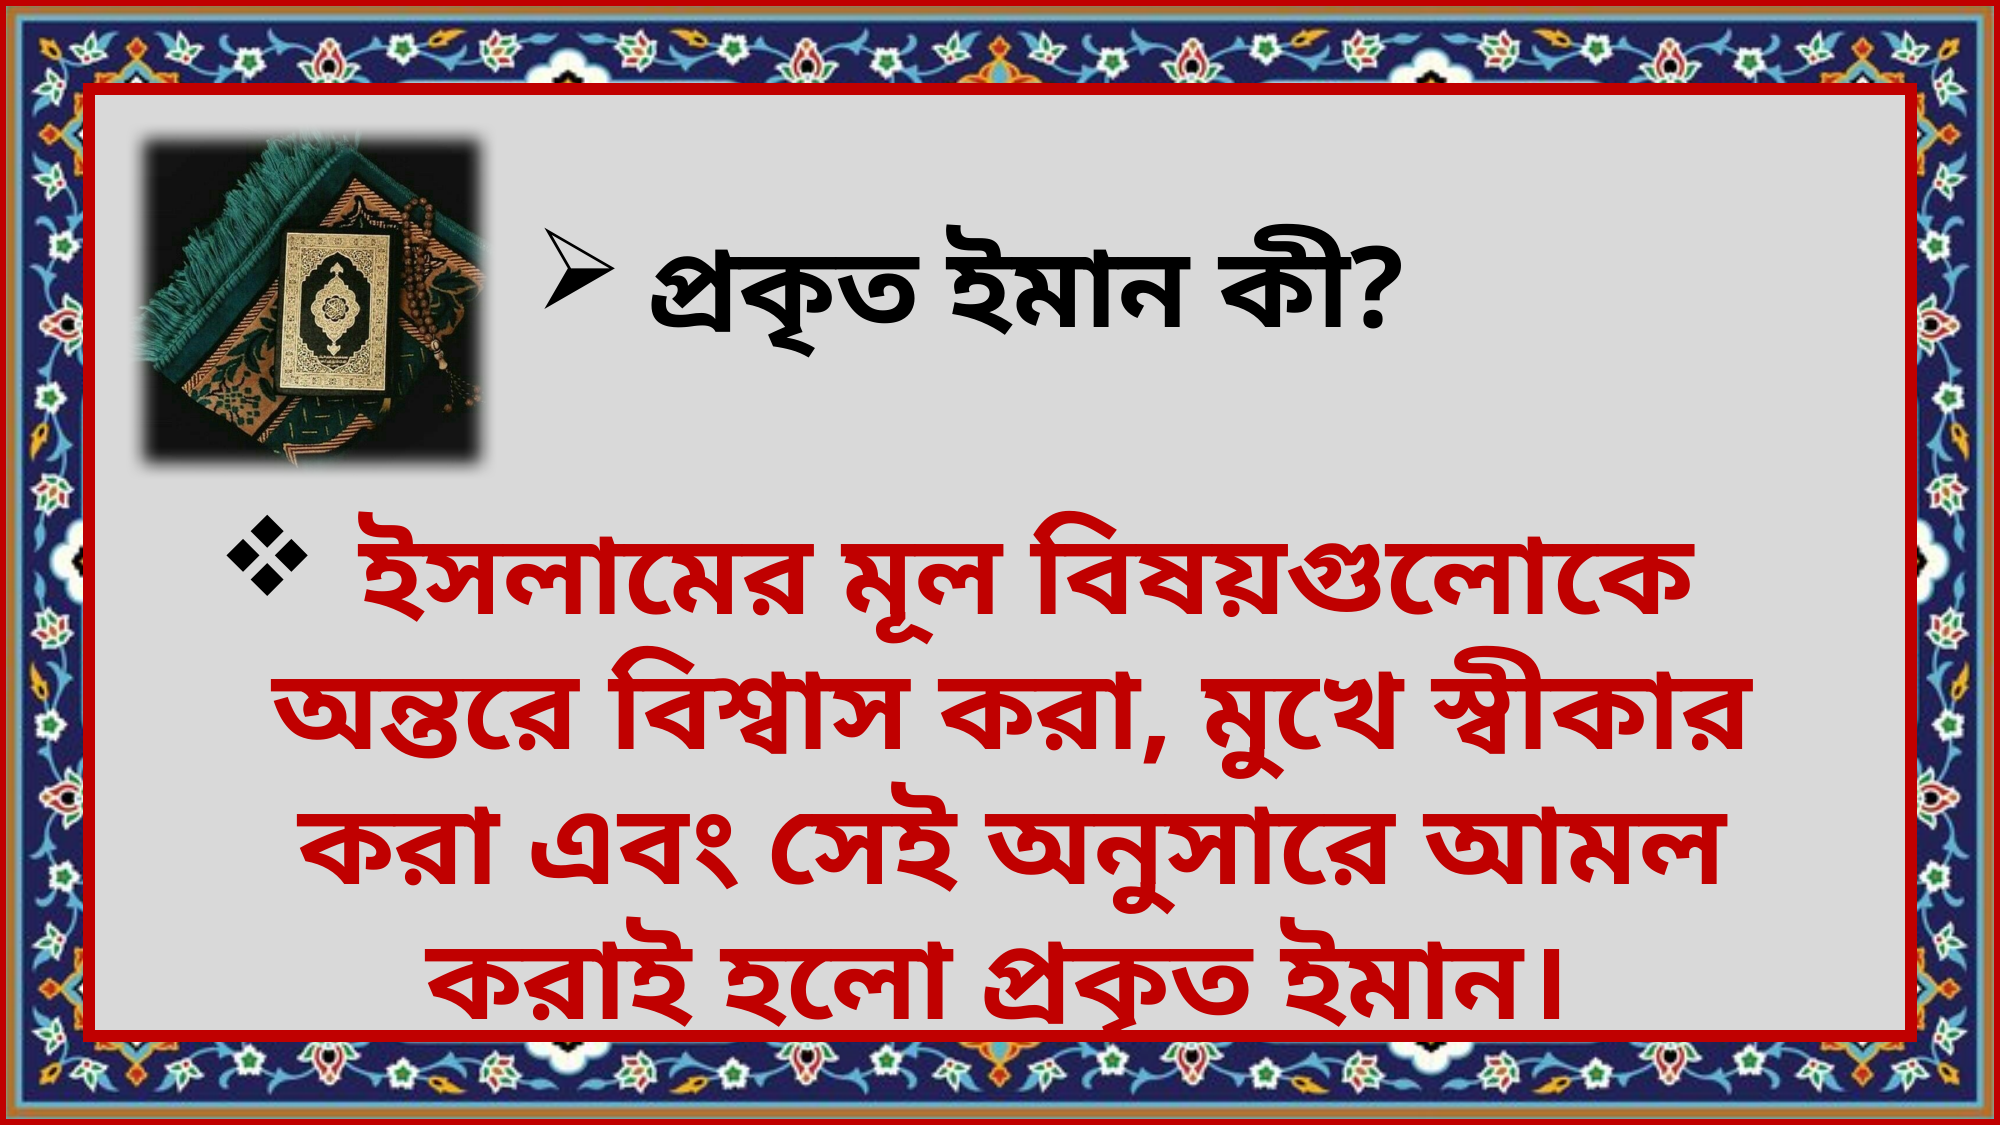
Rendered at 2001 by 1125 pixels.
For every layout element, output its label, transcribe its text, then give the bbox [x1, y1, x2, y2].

text_box ইসলামের মূল বিষয়গুলোকে অন্তরে বিশ্বাস করা, মুখে স্বীকার করা এবং সেই অনুসারে আমল করাই হলো প্রকৃত ইমান। [143, 494, 1769, 1035]
picture [125, 121, 497, 481]
text_box প্রকৃত ইমান কী? [520, 207, 1528, 358]
text_box [0, 0, 2000, 1125]
